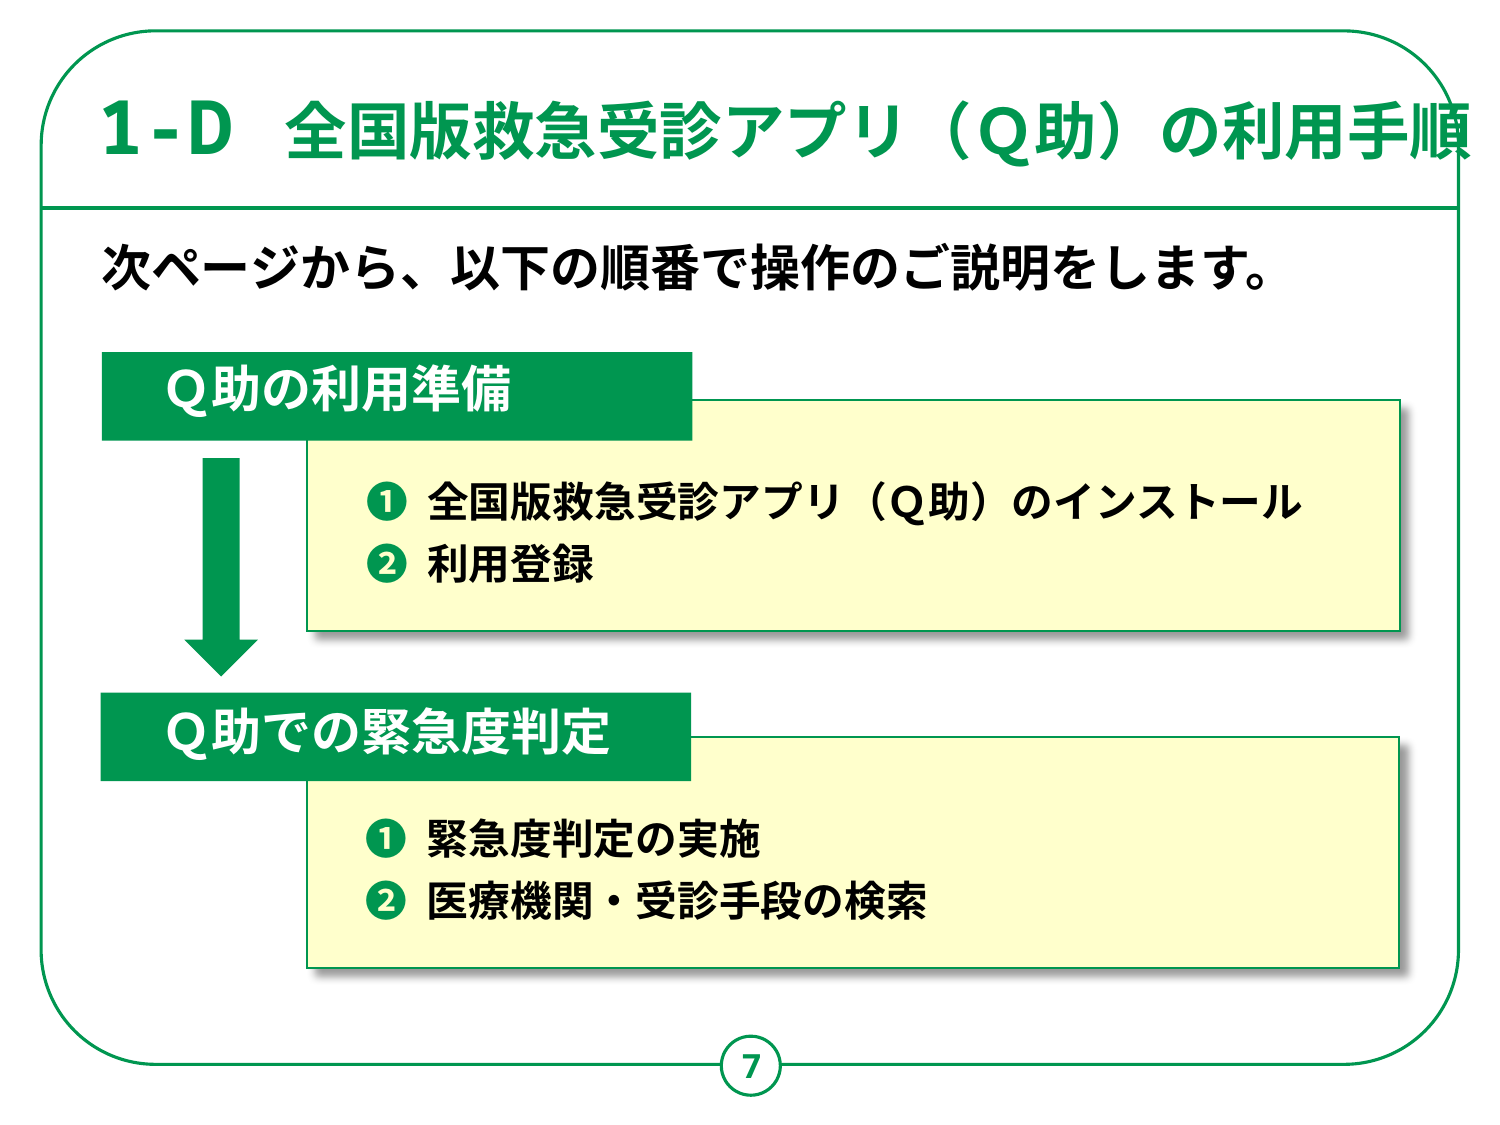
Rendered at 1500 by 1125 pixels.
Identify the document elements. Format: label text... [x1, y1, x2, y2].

text_box [101, 351, 693, 442]
text_box Ｑ助の利用準備 [146, 350, 738, 426]
text_box ❶ 全国版救急受診アプリ（Ｑ助）のインストール ❷ 利用登録 [306, 399, 1401, 632]
text_box ❶ 緊急度判定の実施 ❷ 医療機関・受診手段の検索 [306, 736, 1400, 969]
subtitle 次ページから、以下の順番で操作のご説明をします。 [86, 235, 1445, 326]
title 全国版救急受診アプリ（Ｑ助）の利用手順 [269, 86, 1500, 176]
text_box [181, 456, 261, 678]
text_box 1-D [83, 90, 291, 179]
text_box [100, 692, 692, 782]
text_box Ｑ助での緊急度判定 [146, 692, 738, 768]
